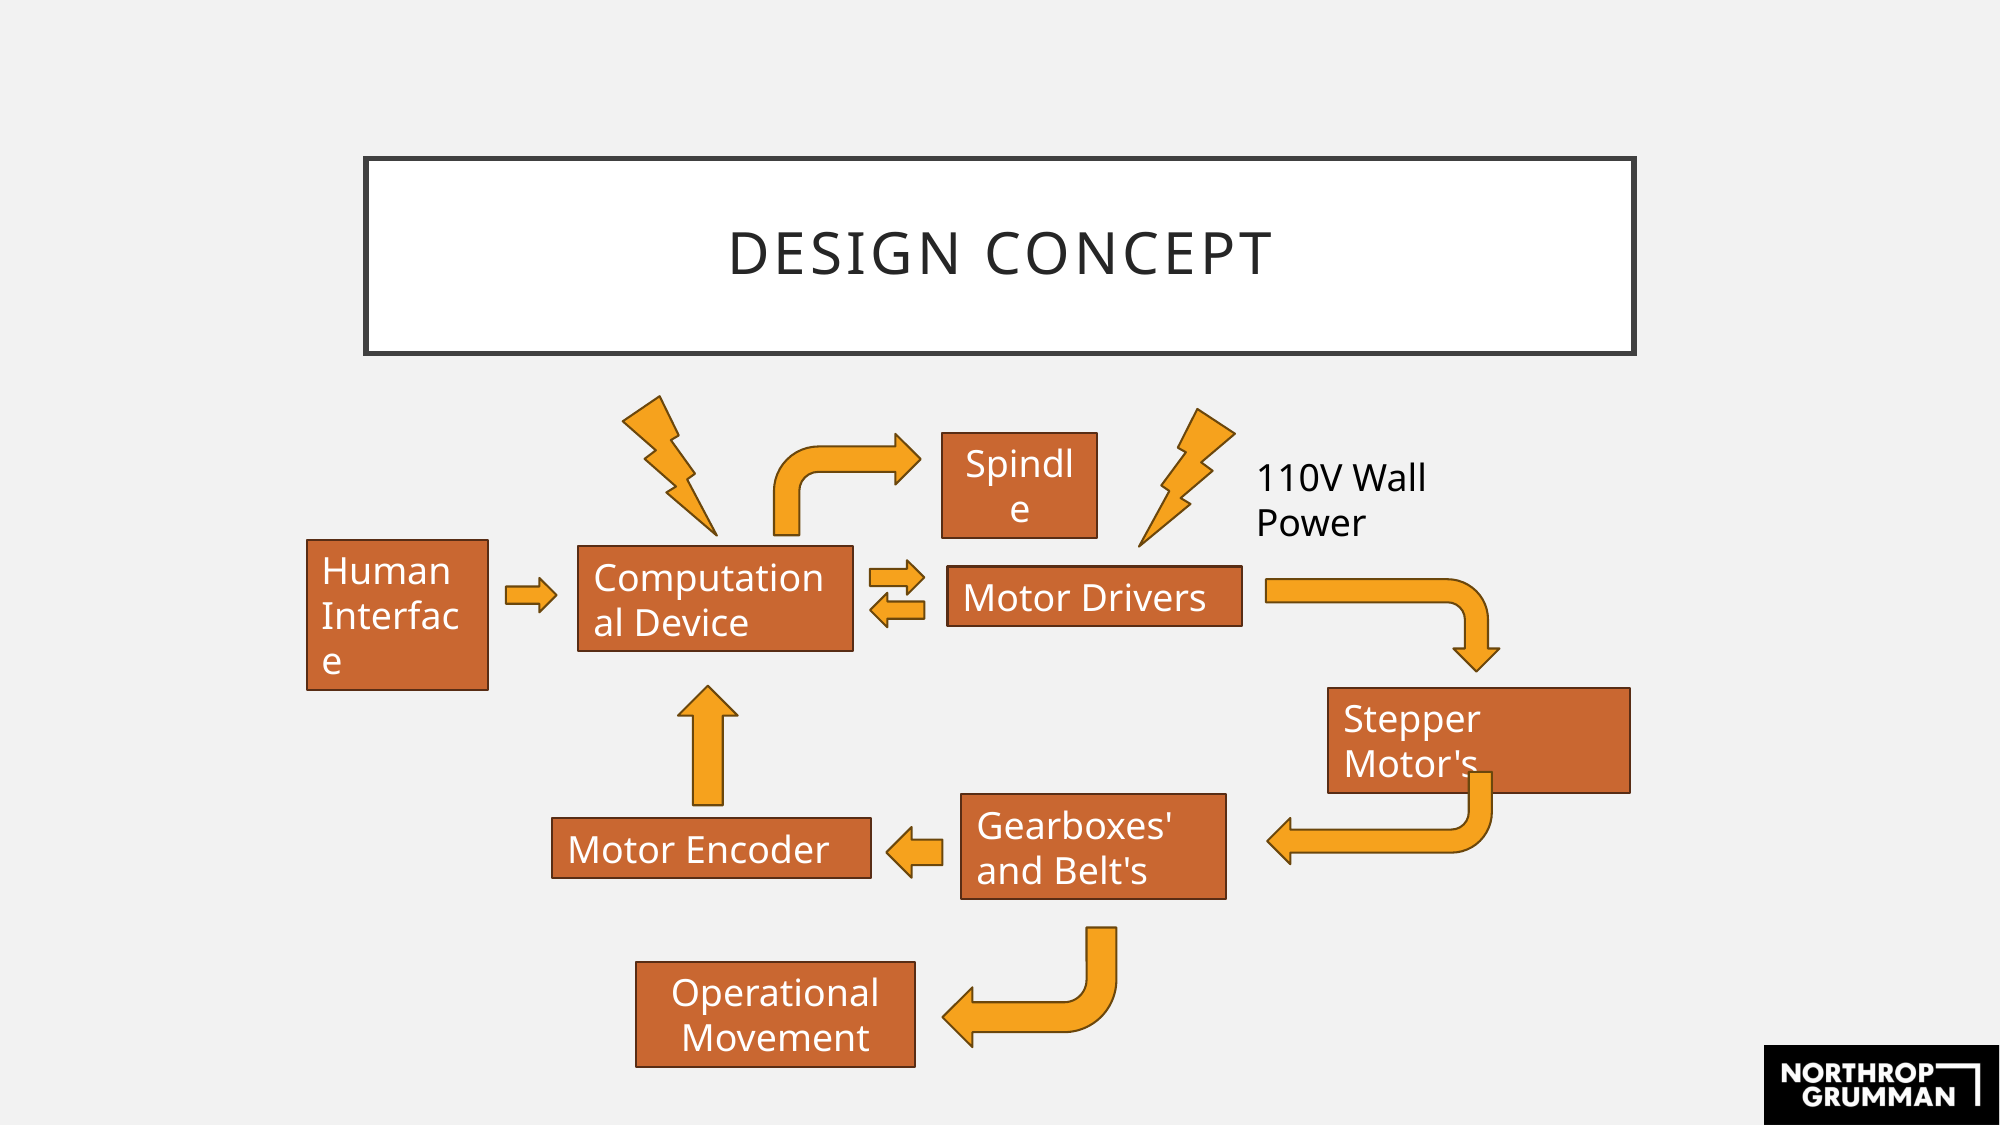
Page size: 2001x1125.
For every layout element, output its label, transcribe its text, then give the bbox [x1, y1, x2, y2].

text_box Stepper Motor's [1327, 687, 1631, 794]
text_box [1138, 407, 1236, 548]
text_box [869, 591, 926, 629]
text_box Motor Encoder [551, 817, 872, 879]
text_box [941, 926, 1118, 1049]
text_box [772, 432, 922, 537]
text_box [885, 826, 944, 879]
text_box [676, 684, 739, 807]
picture [1764, 1045, 2000, 1125]
text_box [1264, 578, 1501, 673]
title Design concept [363, 156, 1637, 356]
text_box 110V Wall Power [1240, 446, 1547, 552]
text_box Computational Device [577, 545, 854, 652]
text_box Operational Movement [635, 961, 916, 1068]
text_box [504, 576, 558, 614]
text_box Motor Drivers [946, 565, 1243, 627]
text_box Gearboxes' and Belt's [960, 793, 1227, 900]
text_box [1266, 770, 1493, 866]
text_box [621, 395, 718, 537]
text_box Spindle [941, 432, 1098, 539]
text_box [868, 559, 926, 596]
text_box Human Interface [306, 539, 489, 691]
